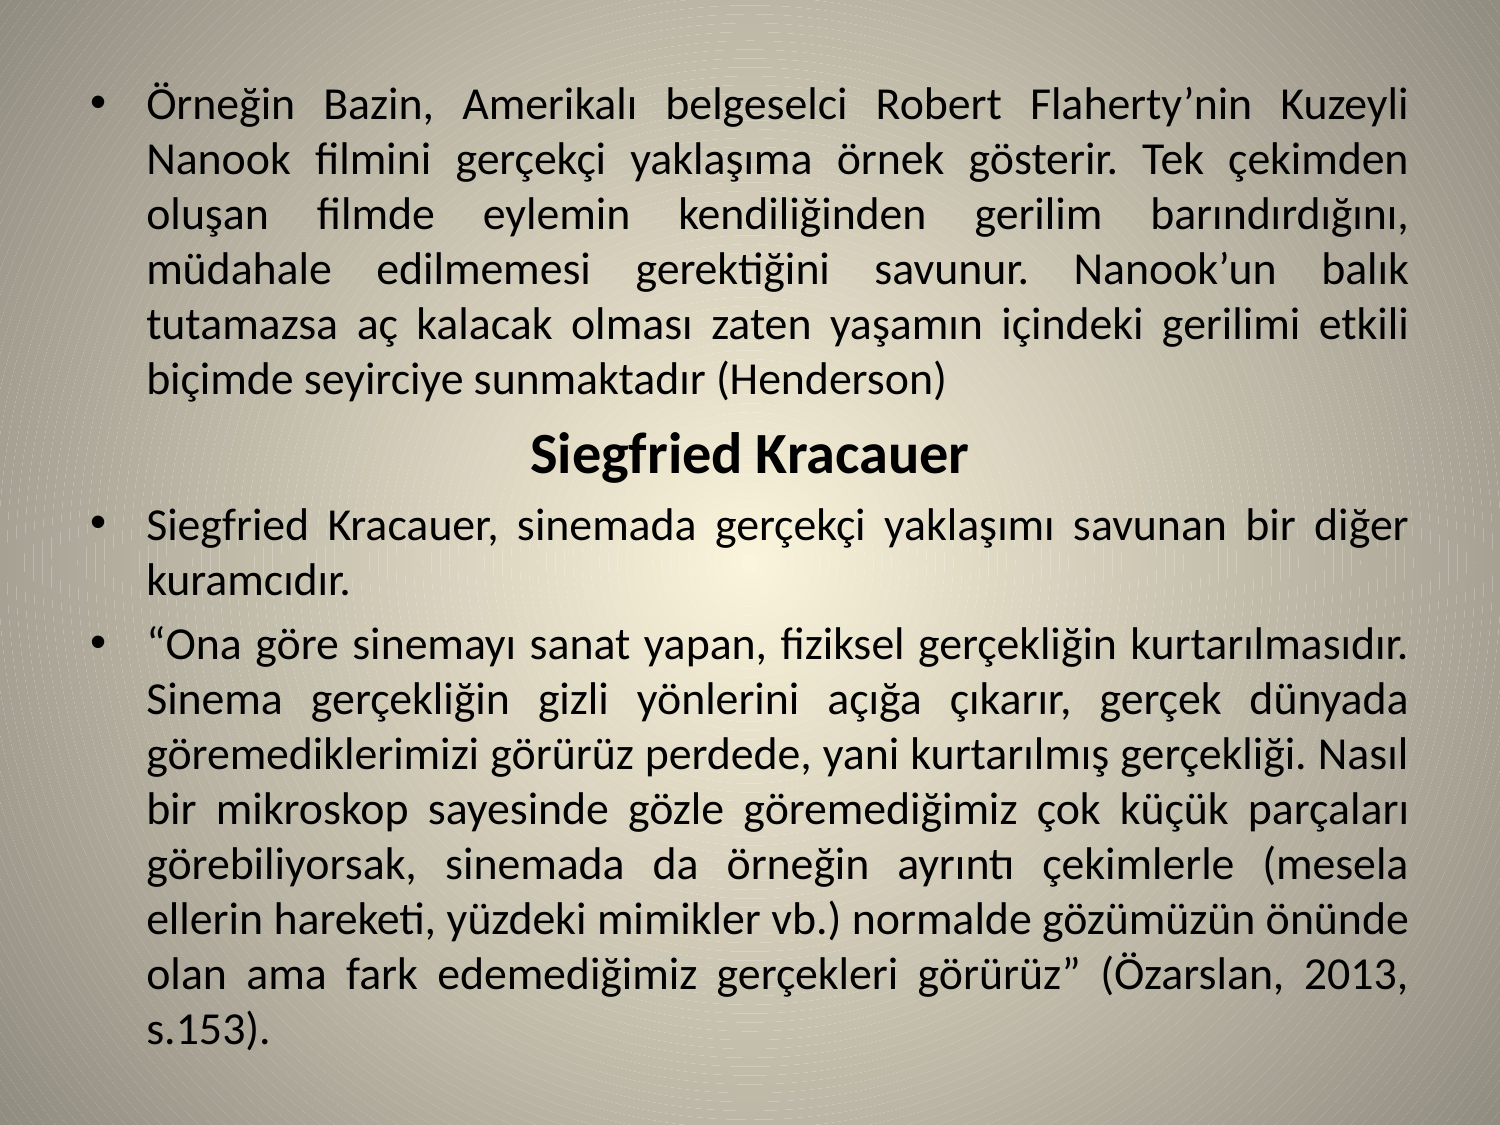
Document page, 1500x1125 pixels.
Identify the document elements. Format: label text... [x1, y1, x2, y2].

list Örneğin Bazin, Amerikalı belgeselci Robert Flaherty’nin Kuzeyli Nanook filmini gerçekçi yaklaşıma örnek gösterir. Tek çekimden oluşan filmde eylemin kendiliğinden gerilim barındırdığını, müdahale edilmemesi gerektiğini savunur. Nanook’un balık tutamazsa aç kalacak olması zaten yaşamın içindeki gerilimi etkili biçimde seyirciye sunmaktadır (Henderson) Siegfried Kracauer Siegfried Kracauer, sinemada gerçekçi yaklaşımı savunan bir diğer kuramcıdır. “Ona göre sinemayı sanat yapan, fiziksel gerçekliğin kurtarılmasıdır. Sinema gerçekliğin gizli yönlerini açığa çıkarır, gerçek dünyada göremediklerimizi görürüz perdede, yani kurtarılmış gerçekliği. Nasıl bir mikroskop sayesinde gözle göremediğimiz çok küçük parçaları görebiliyorsak, sinemada da örneğin ayrıntı çekimlerle (mesela ellerin hareketi, yüzdeki mimikler vb.) normalde gözümüzün önünde olan ama fark edemediğimiz gerçekleri görürüz” (Özarslan, 2013, s.153). [75, 66, 1425, 1059]
